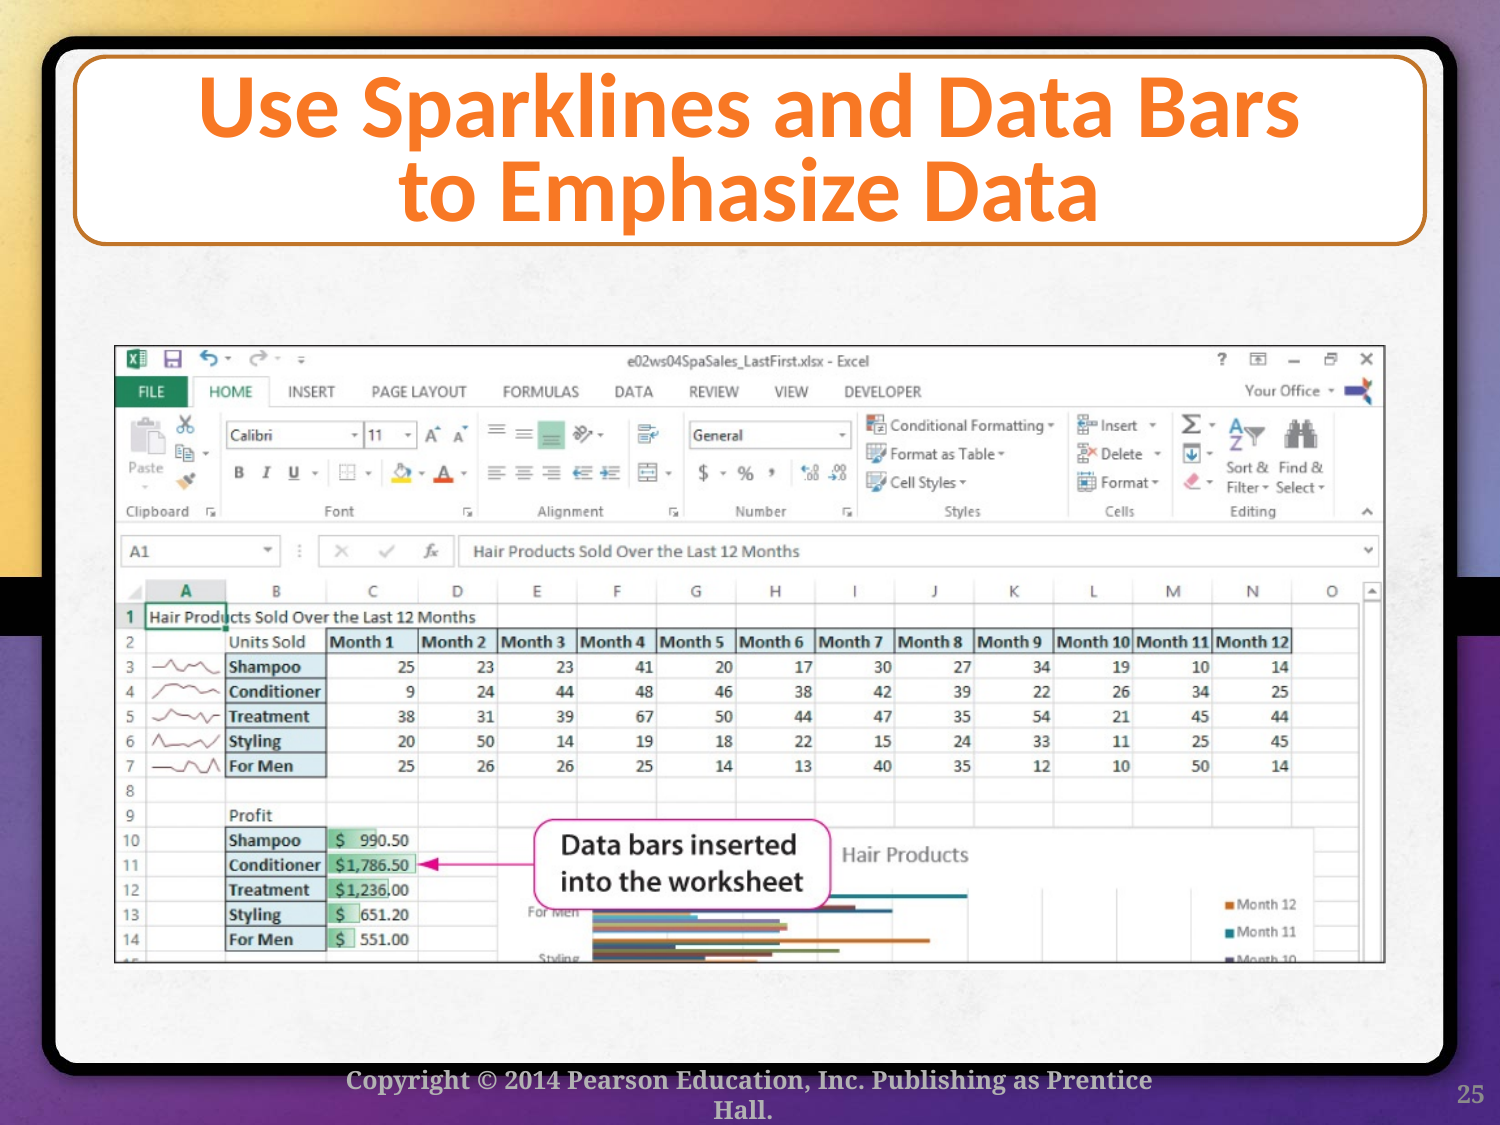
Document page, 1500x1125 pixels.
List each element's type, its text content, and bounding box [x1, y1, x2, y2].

picture [0, 0, 1500, 1125]
slide_number 25 [1387, 1065, 1500, 1125]
footer Copyright © 2014 Pearson Education, Inc. Publishing as Prentice Hall. [300, 1065, 1200, 1125]
title Use Sparklines and Data Bars to Emphasize Data [75, 62, 1425, 250]
